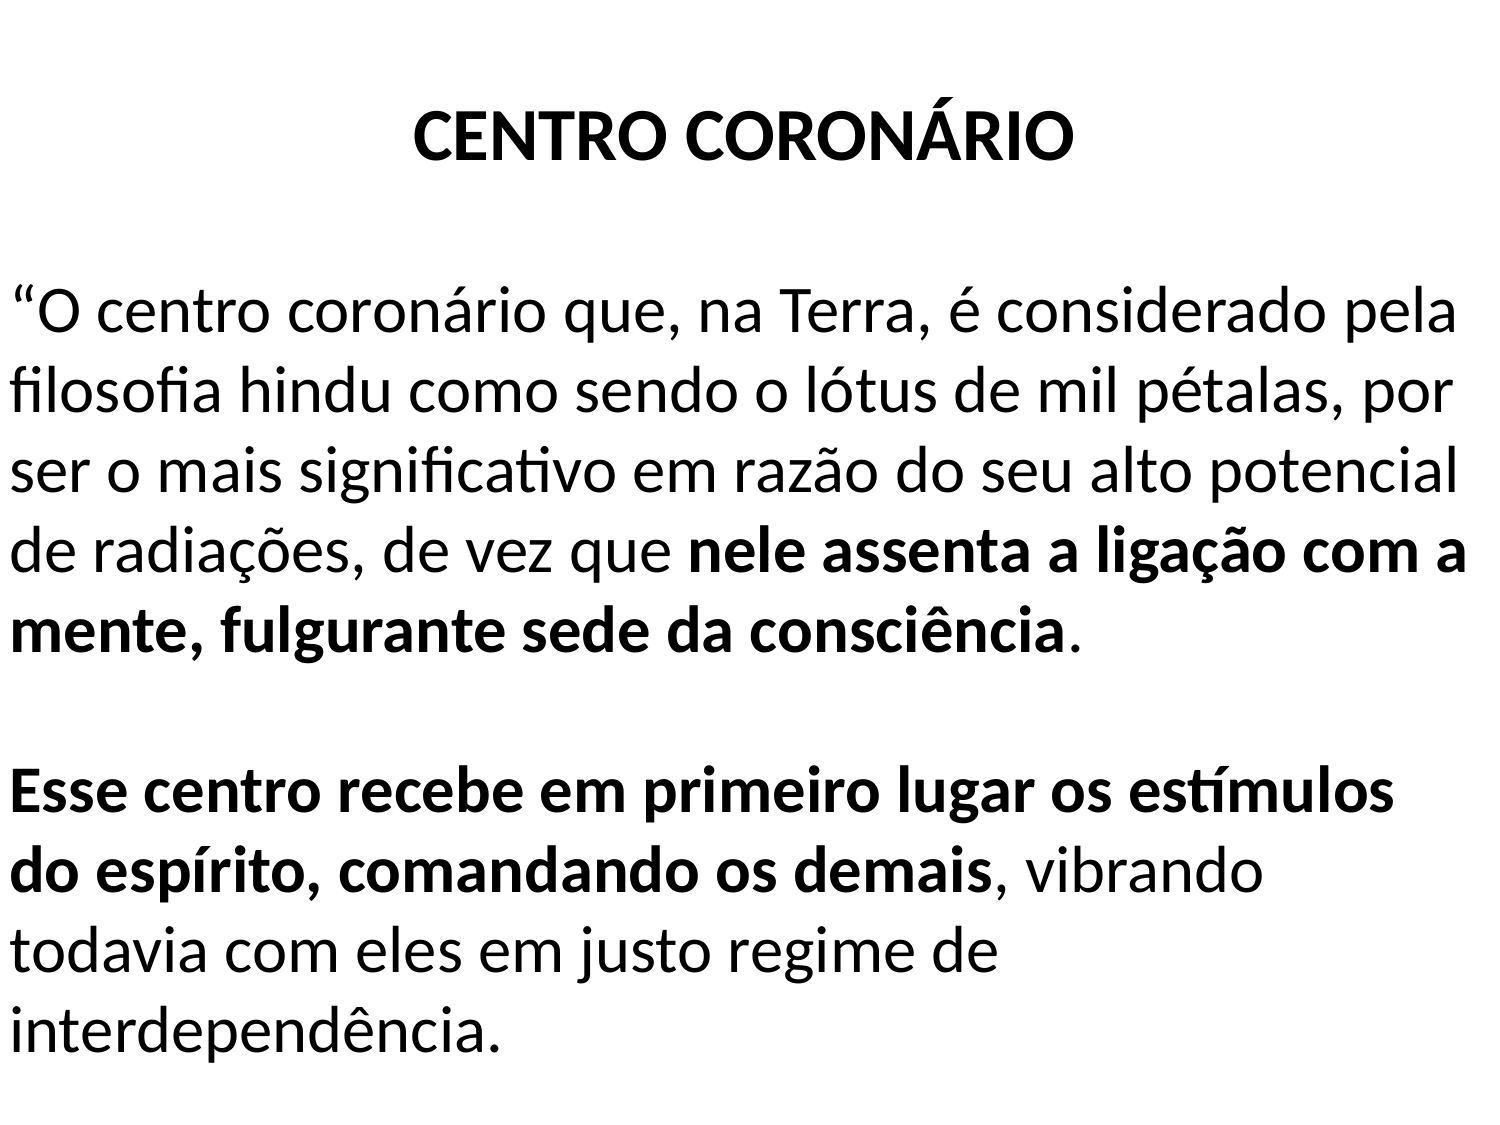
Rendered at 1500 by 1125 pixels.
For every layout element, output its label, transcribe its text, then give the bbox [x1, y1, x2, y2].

text_box CENTRO CORONÁRIO “O centro coronário que, na Terra, é considerado pela filosofia hindu como sendo o lótus de mil pétalas, por ser o mais significativo em razão do seu alto potencial de radiações, de vez que nele assenta a ligação com a mente, fulgurante sede da consciência. Esse centro recebe em primeiro lugar os estímulos do espírito, comandando os demais, vibrando todavia com eles em justo regime de interdependência. [0, 78, 1495, 1083]
